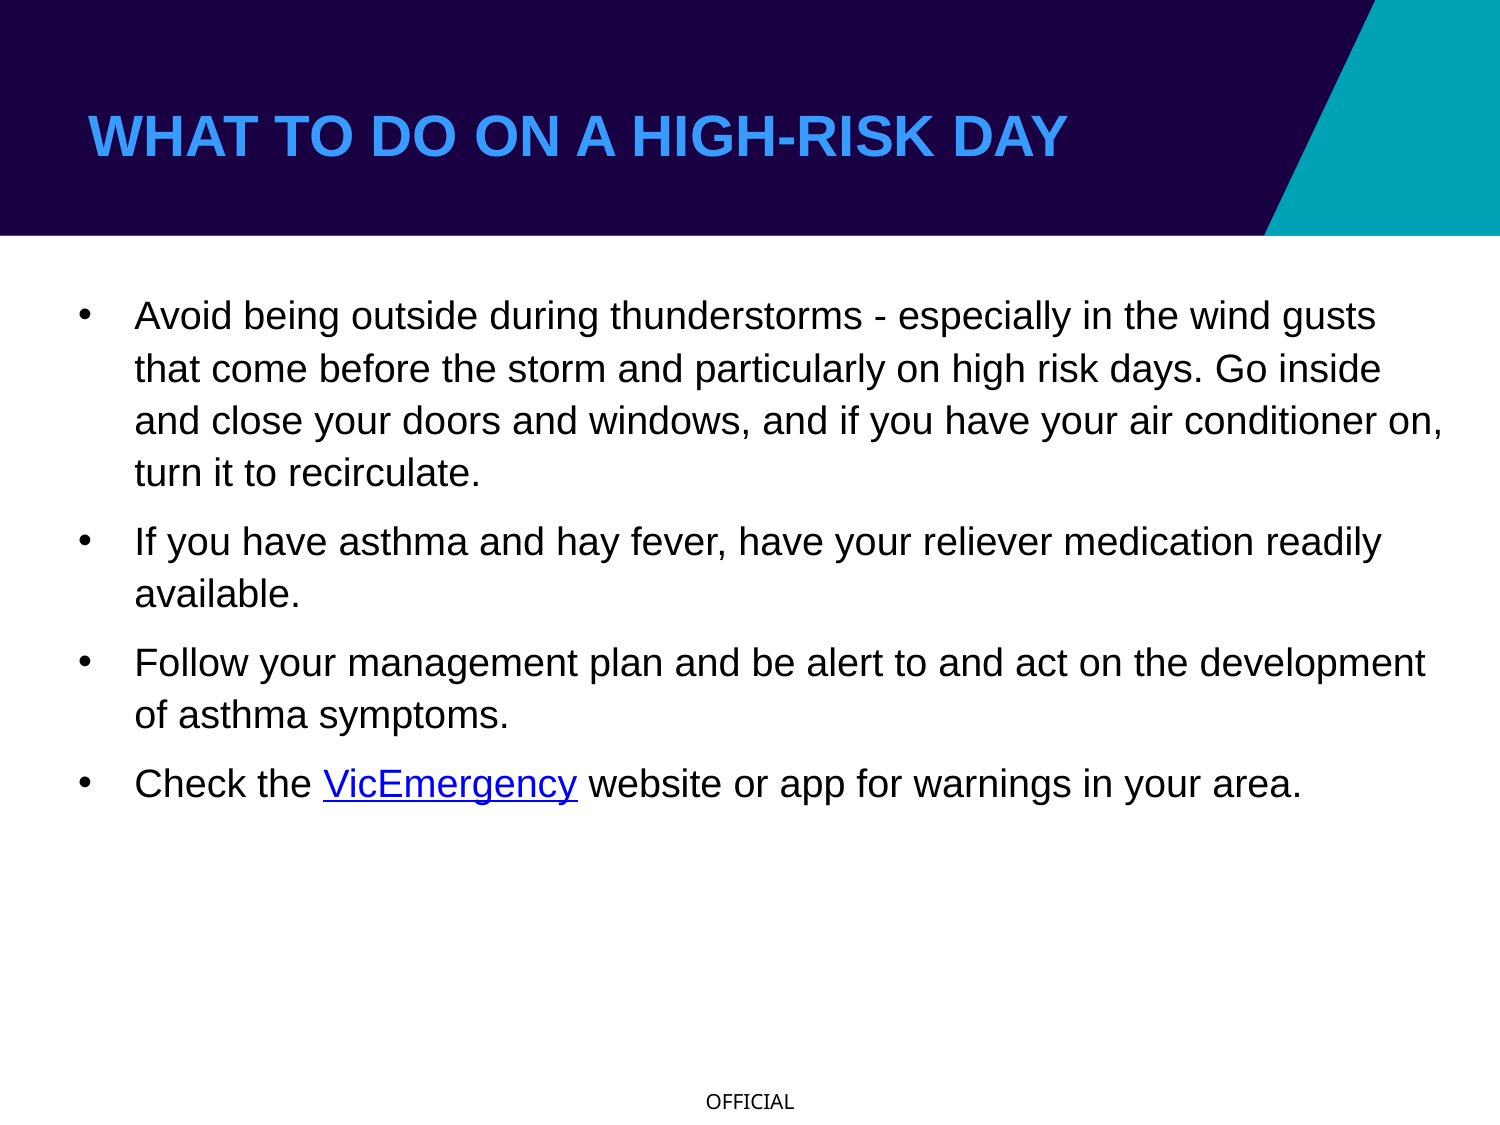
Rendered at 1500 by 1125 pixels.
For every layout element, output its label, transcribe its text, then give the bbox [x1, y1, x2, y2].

list Avoid being outside during thunderstorms - especially in the wind gusts that come before the storm and particularly on high risk days. Go inside and close your doors and windows, and if you have your air conditioner on, turn it to recirculate. If you have asthma and hay fever, have your reliever medication readily available. Follow your management plan and be alert to and act on the development of asthma symptoms. Check the VicEmergency website or app for warnings in your area. [78, 285, 1446, 1062]
title WHAT TO DO ON A HIGH-RISK DAY [88, 44, 1362, 222]
picture [0, 0, 1500, 1125]
